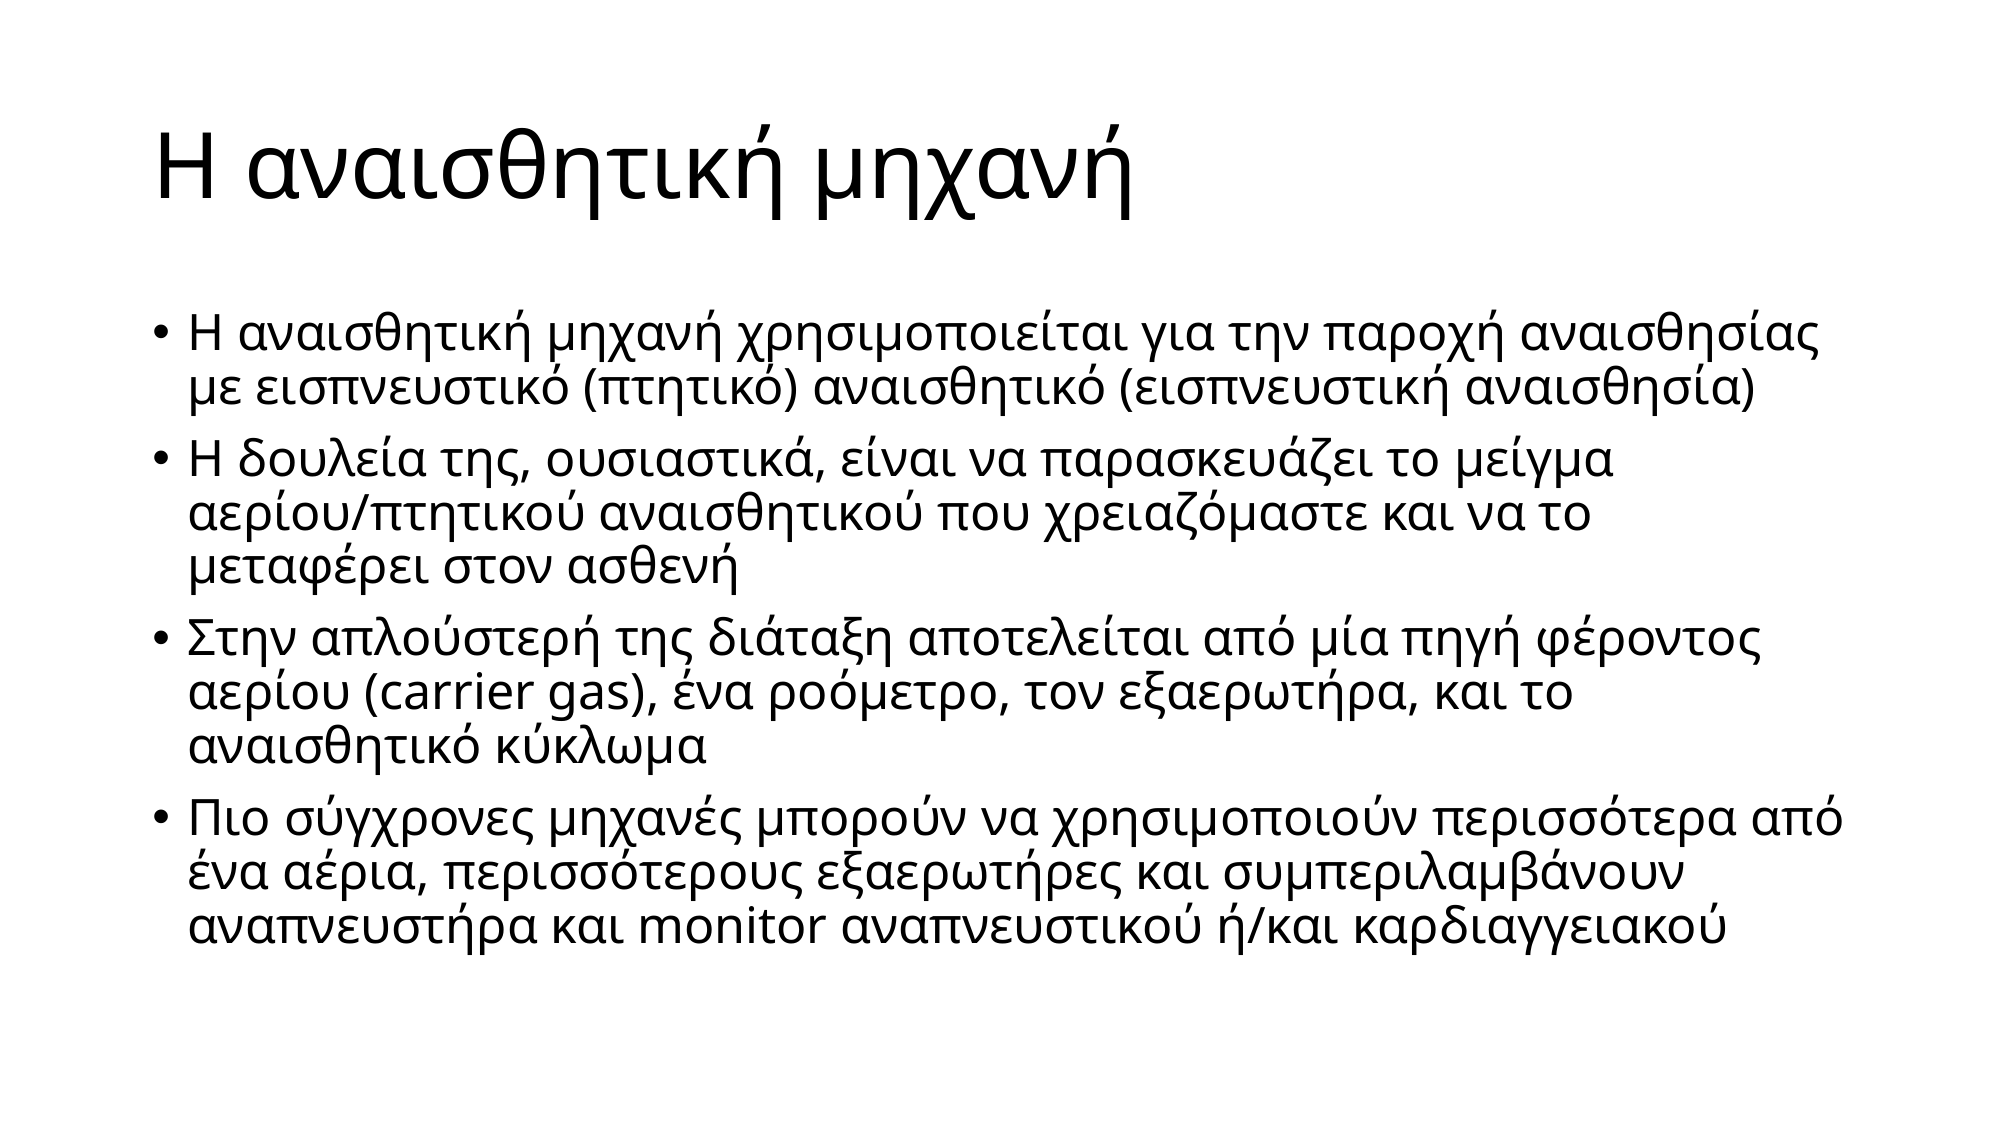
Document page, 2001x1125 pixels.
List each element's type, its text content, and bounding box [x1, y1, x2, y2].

title Η αναισθητική μηχανή [137, 59, 1863, 278]
list Η αναισθητική μηχανή χρησιμοποιείται για την παροχή αναισθησίας με εισπνευστικό (πτητικό) αναισθητικό (εισπνευστική αναισθησία) Η δουλεία της, ουσιαστικά, είναι να παρασκευάζει το μείγμα αερίου/πτητικού αναισθητικού που χρειαζόμαστε και να το μεταφέρει στον ασθενή Στην απλούστερή της διάταξη αποτελείται από μία πηγή φέροντος αερίου (carrier gas), ένα ροόμετρο, τον εξαερωτήρα, και το αναισθητικό κύκλωμα Πιο σύγχρονες μηχανές μπορούν να χρησιμοποιούν περισσότερα από ένα αέρια, περισσότερους εξαερωτήρες και συμπεριλαμβάνουν αναπνευστήρα και monitor αναπνευστικού ή/και καρδιαγγειακού [137, 299, 1863, 1014]
